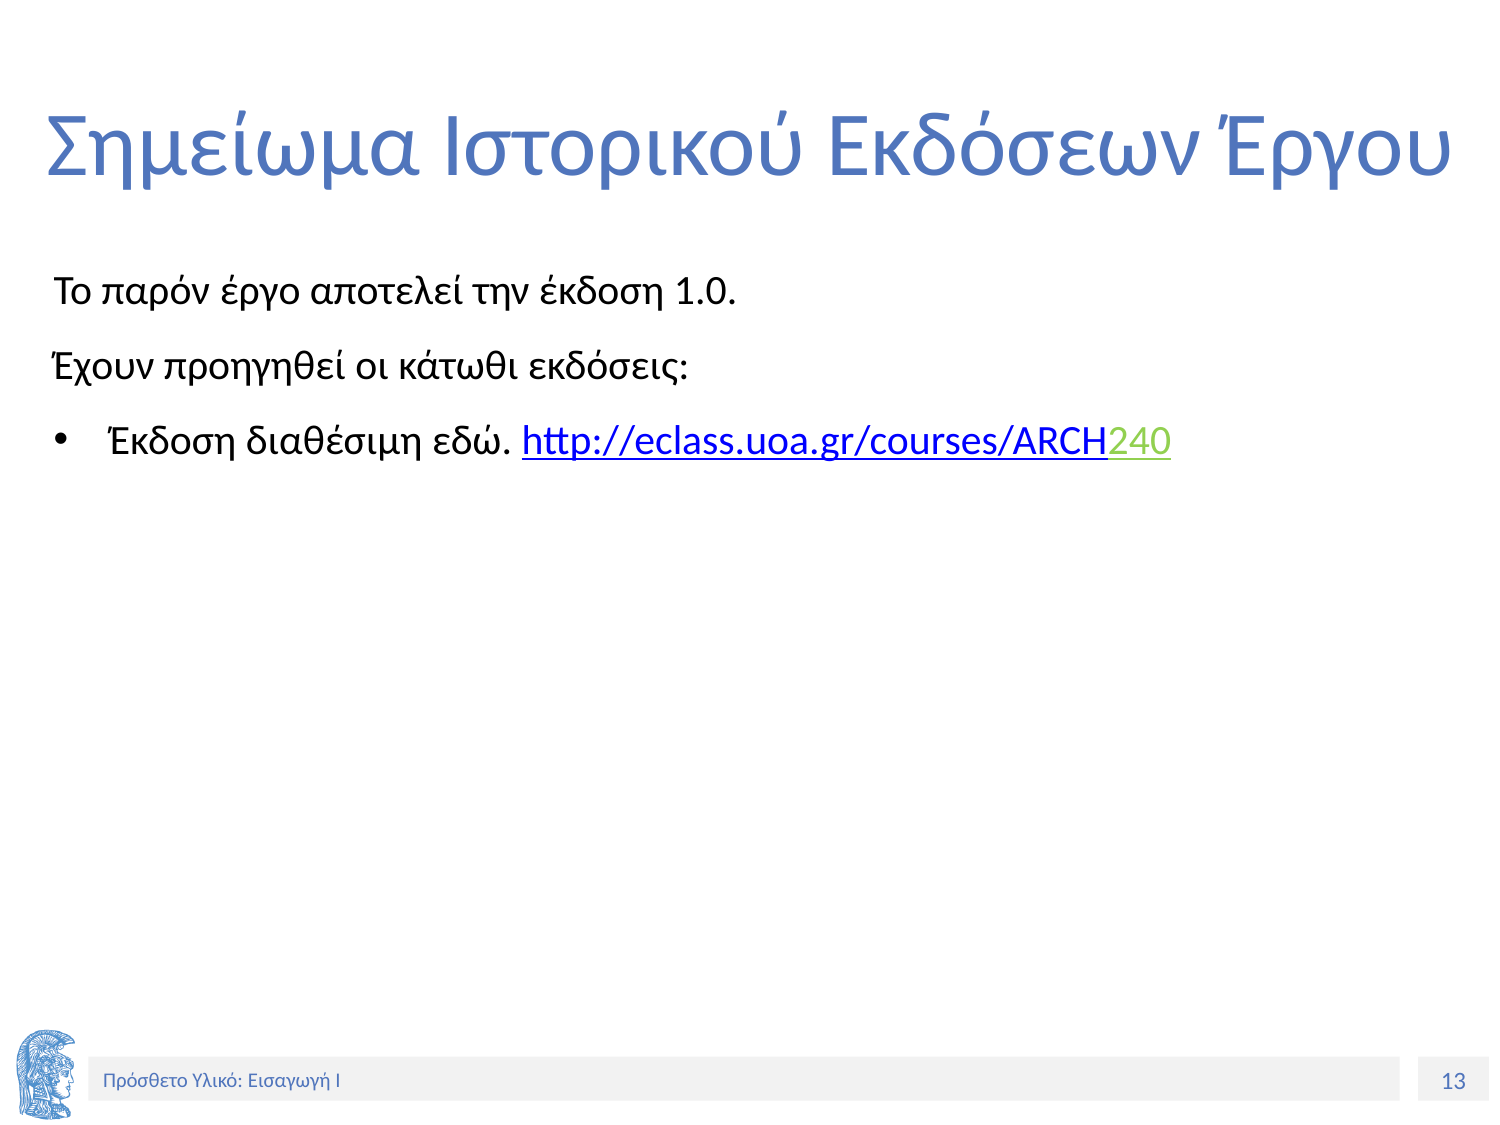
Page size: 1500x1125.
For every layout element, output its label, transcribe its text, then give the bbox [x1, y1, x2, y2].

title Σημείωμα Ιστορικού Εκδόσεων Έργου [0, 45, 1500, 233]
picture [9, 1026, 81, 1120]
list Το παρόν έργο αποτελεί την έκδοση 1.0. Έχουν προηγηθεί οι κάτωθι εκδόσεις: Έκδοση διαθέσιμη εδώ. http://eclass.uoa.gr/courses/ARCH240 [38, 255, 1447, 998]
